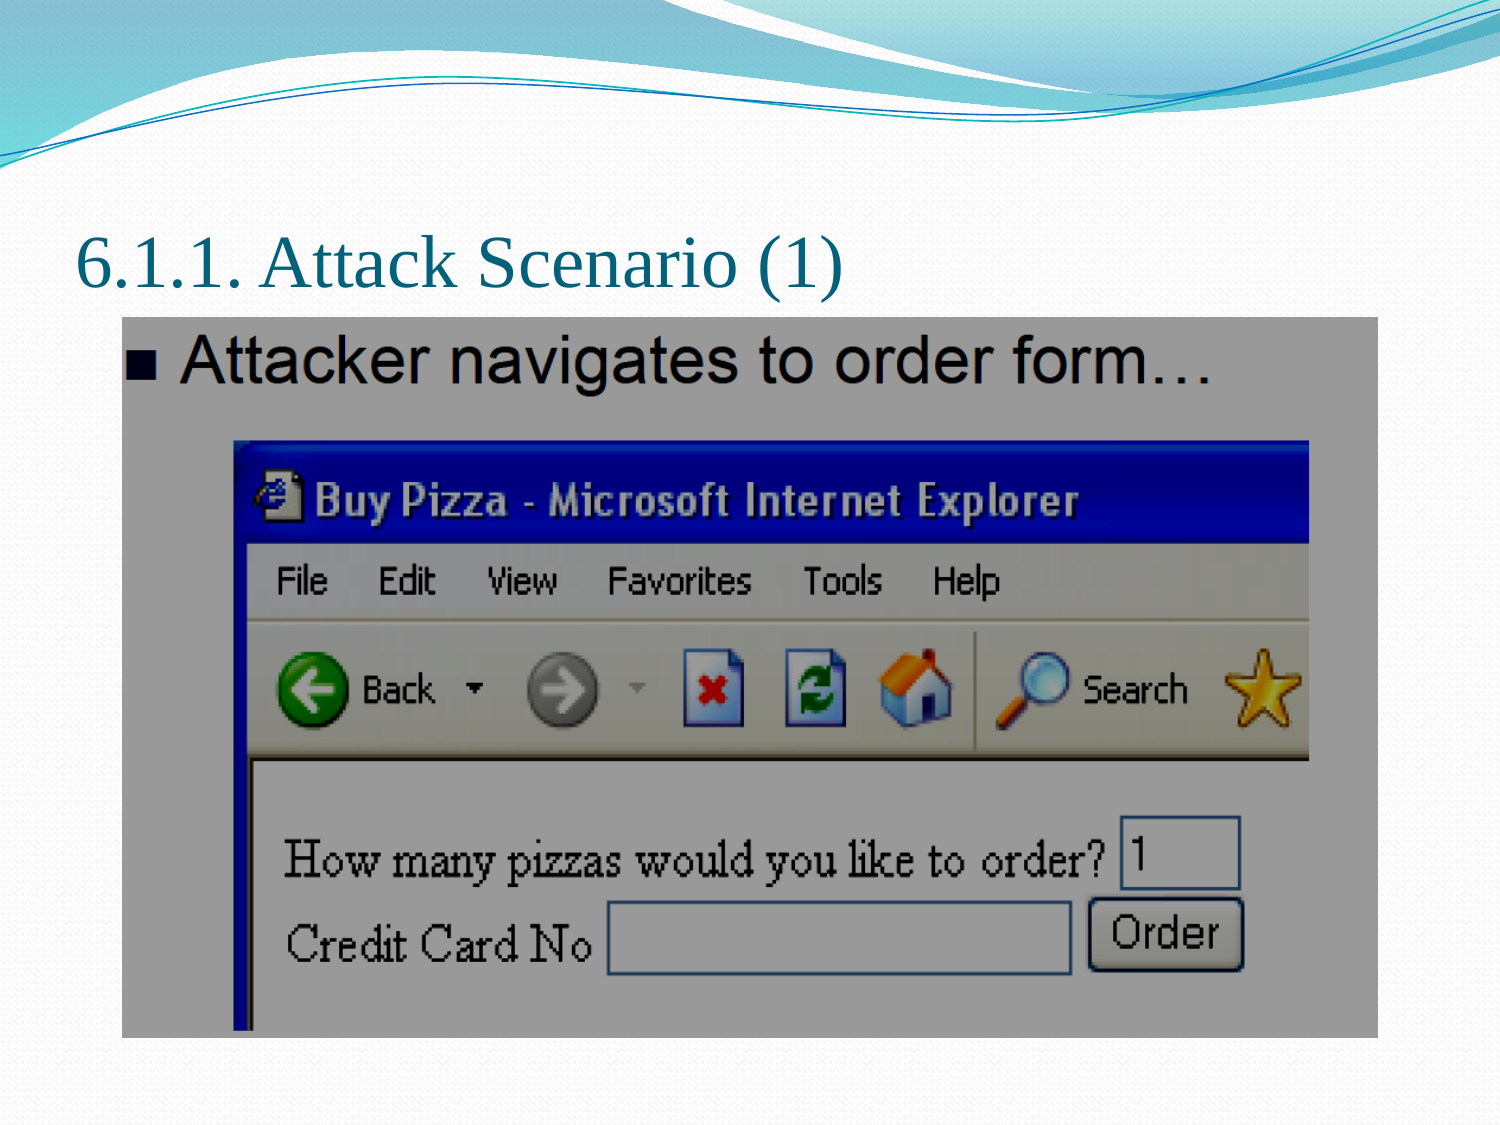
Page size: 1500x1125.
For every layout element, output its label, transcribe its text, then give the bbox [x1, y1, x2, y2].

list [122, 317, 1378, 1038]
title 6.1.1. Attack Scenario (1) [75, 115, 1425, 303]
